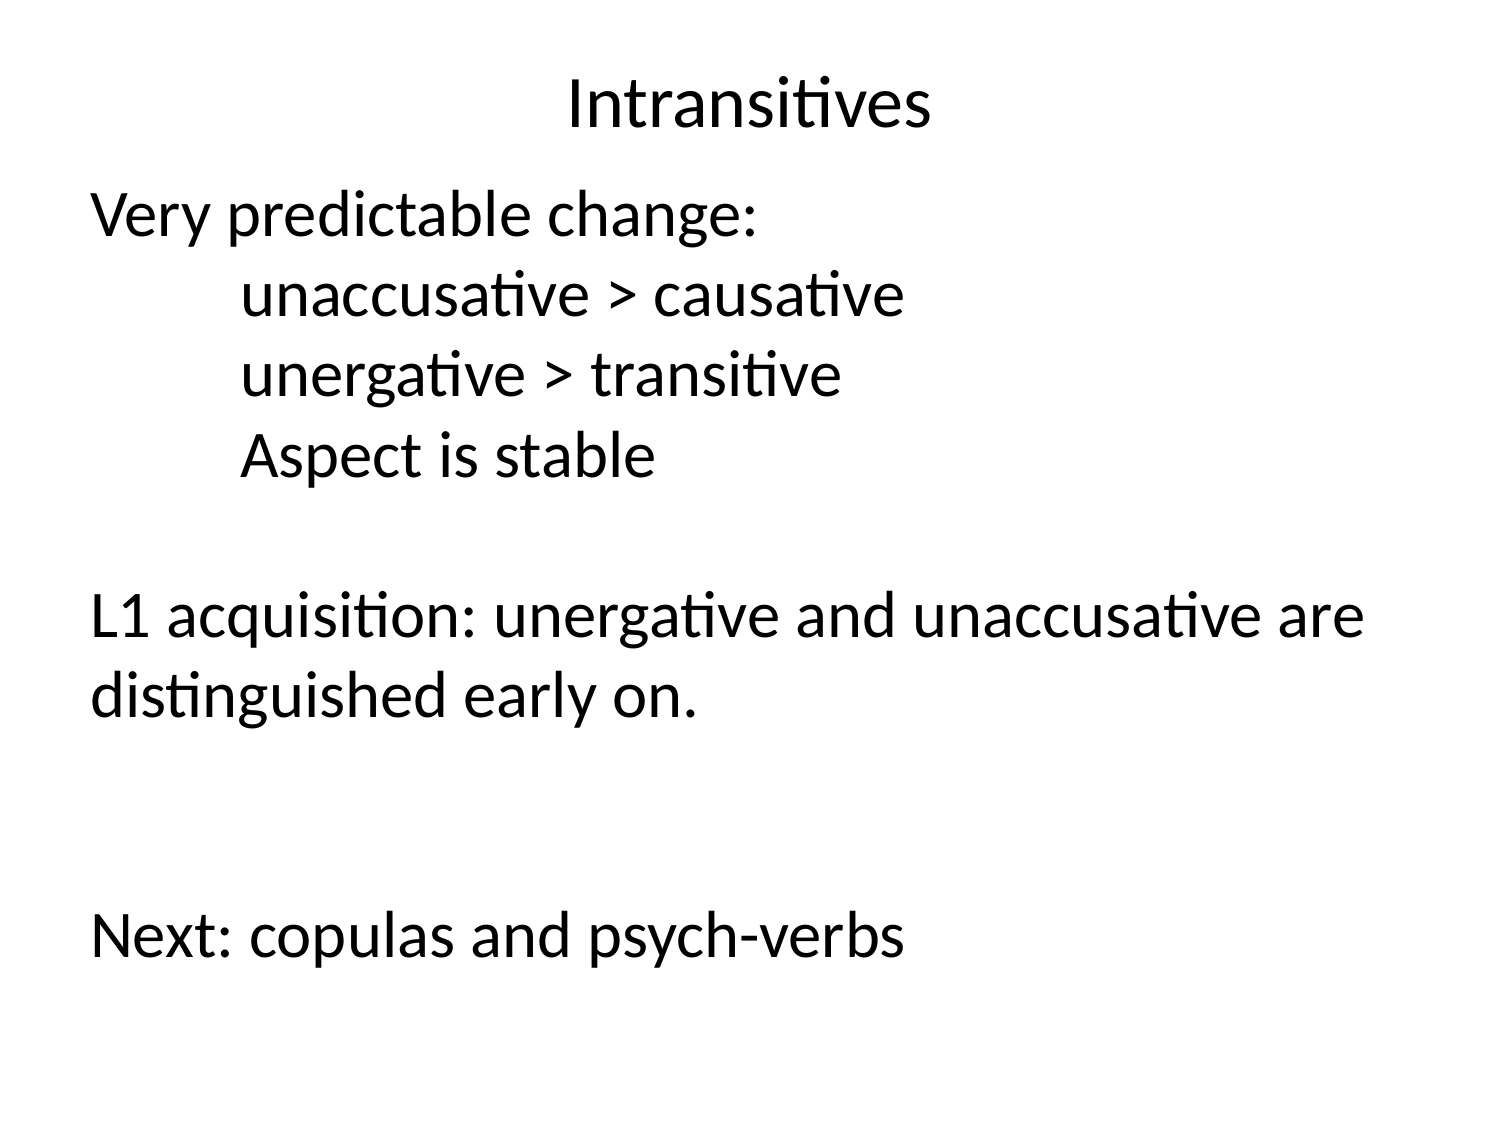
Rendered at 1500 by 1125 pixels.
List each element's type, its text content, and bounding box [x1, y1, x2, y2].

title Intransitives [75, 45, 1425, 150]
list Very predictable change: unaccusative > causative unergative > transitive Aspect is stable L1 acquisition: unergative and unaccusative are distinguished early on. Next: copulas and psych-verbs [75, 162, 1425, 1025]
